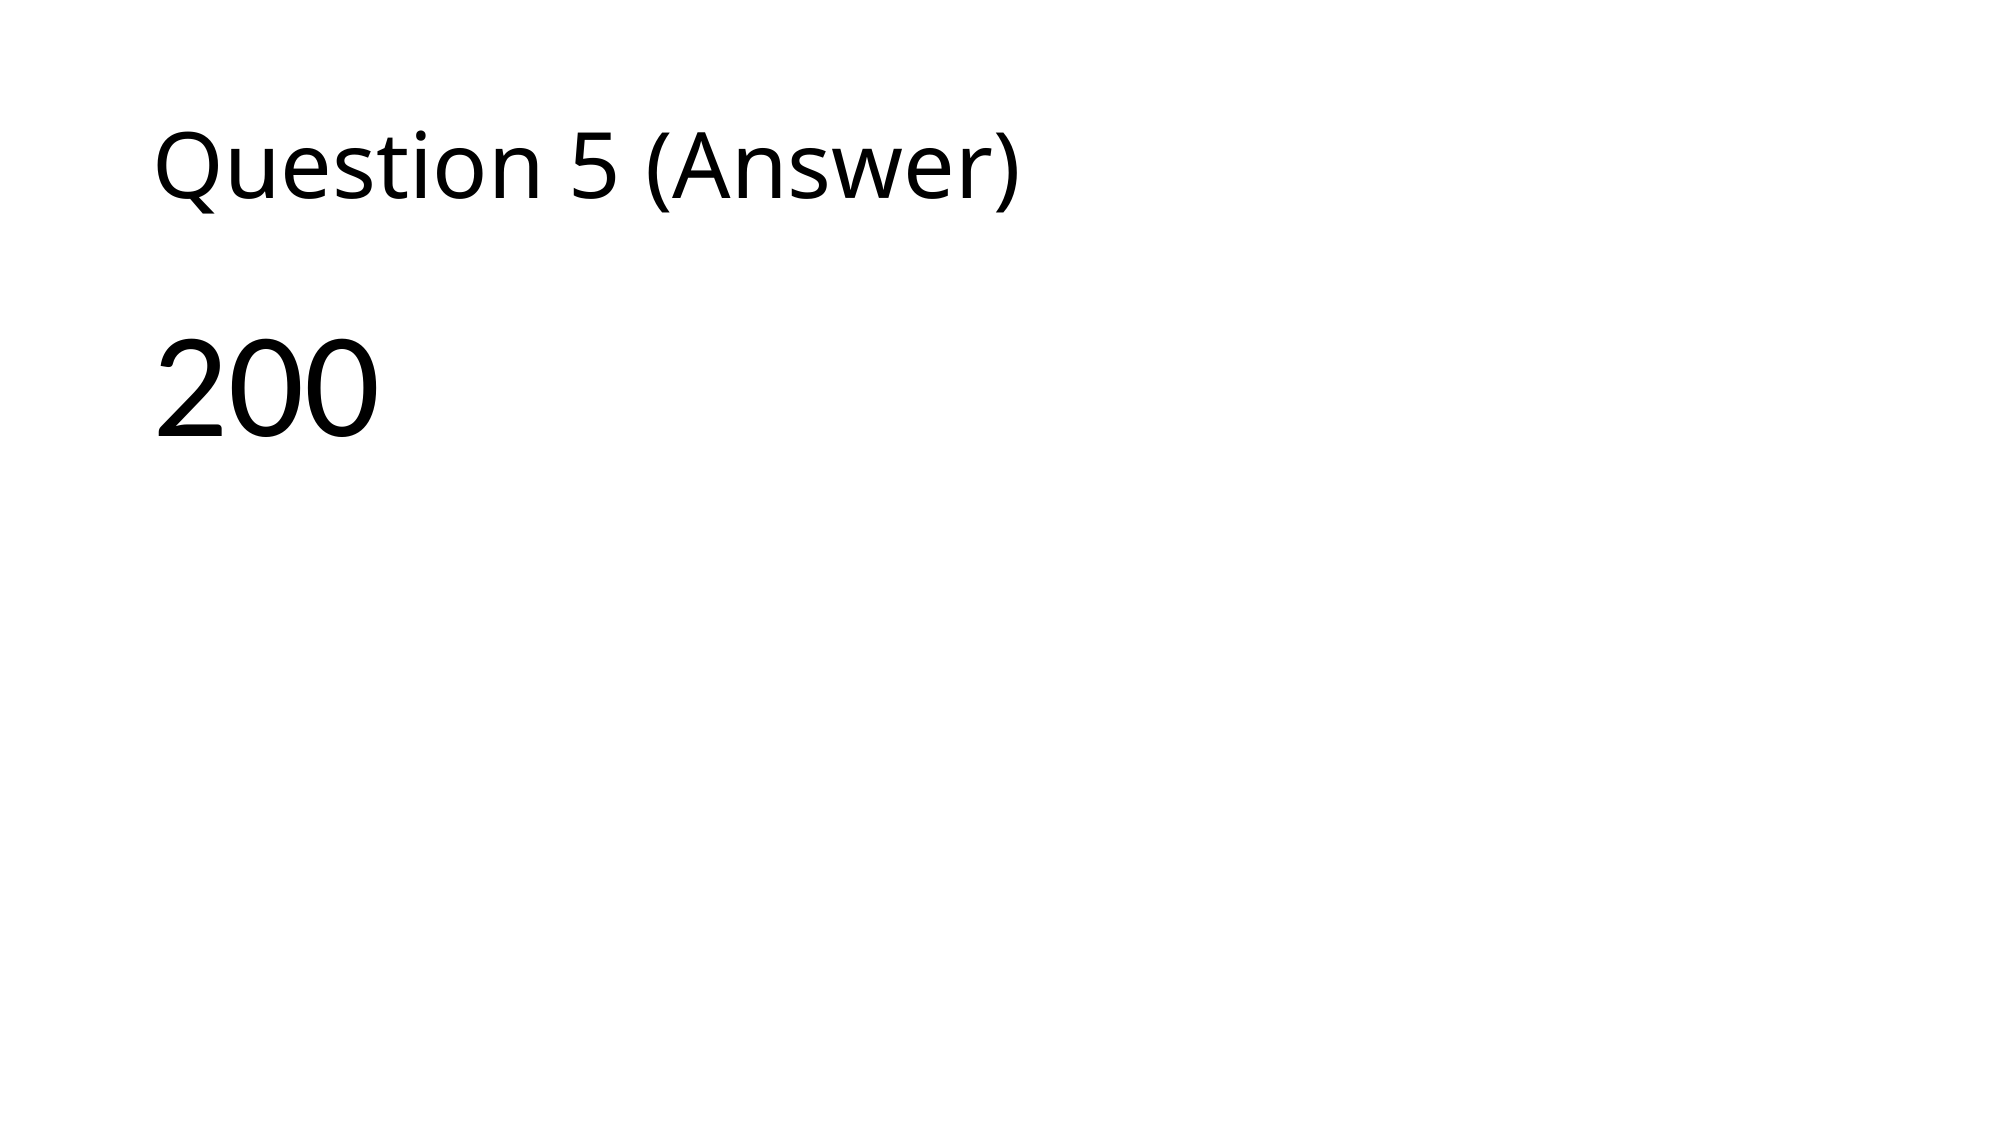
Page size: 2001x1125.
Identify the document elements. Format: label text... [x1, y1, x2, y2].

list 200 [137, 299, 1863, 1014]
title Question 5 (Answer) [137, 59, 1863, 278]
